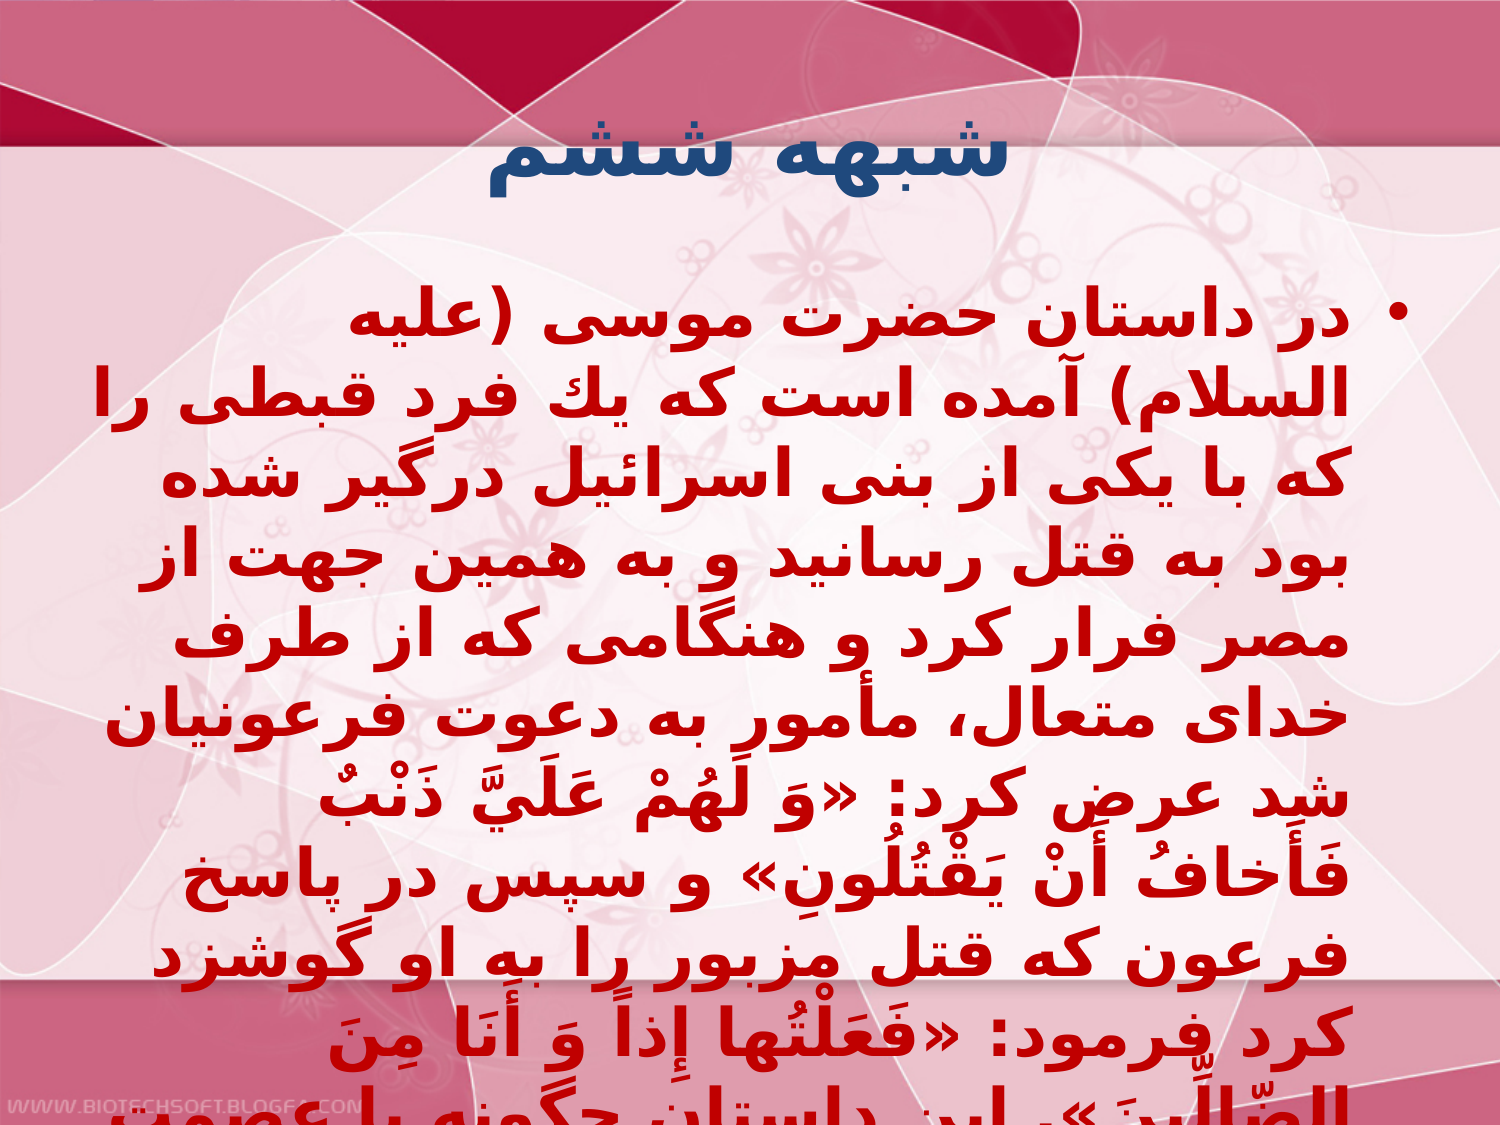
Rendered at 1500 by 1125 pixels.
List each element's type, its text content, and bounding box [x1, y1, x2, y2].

title شبهه ششم [75, 45, 1425, 233]
picture [0, 0, 1500, 1125]
list در داستان حضرت موسى (عليه السلام) آمده است كه يك فرد قبطى را كه با يكى از بنى اسرائيل درگير شده بود به قتل رسانيد و به همين جهت از مصر فرار كرد و هنگامى كه از طرف خداى متعال، مأمور به دعوت فرعونيان شد عرض كرد: «وَ لَهُمْ عَلَيَّ ذَنْبٌ فَأَخافُ أَنْ يَقْتُلُونِ» و سپس در پاسخ فرعون كه قتل مزبور را به او گوشزد كرد فرمود: «فَعَلْتُها إِذاً وَ أَنَا مِنَ الضّالِّينَ». اين داستان چگونه با عصمت انبياء حتى قبل از بعثتشان سازگار است؟ [75, 262, 1425, 1005]
